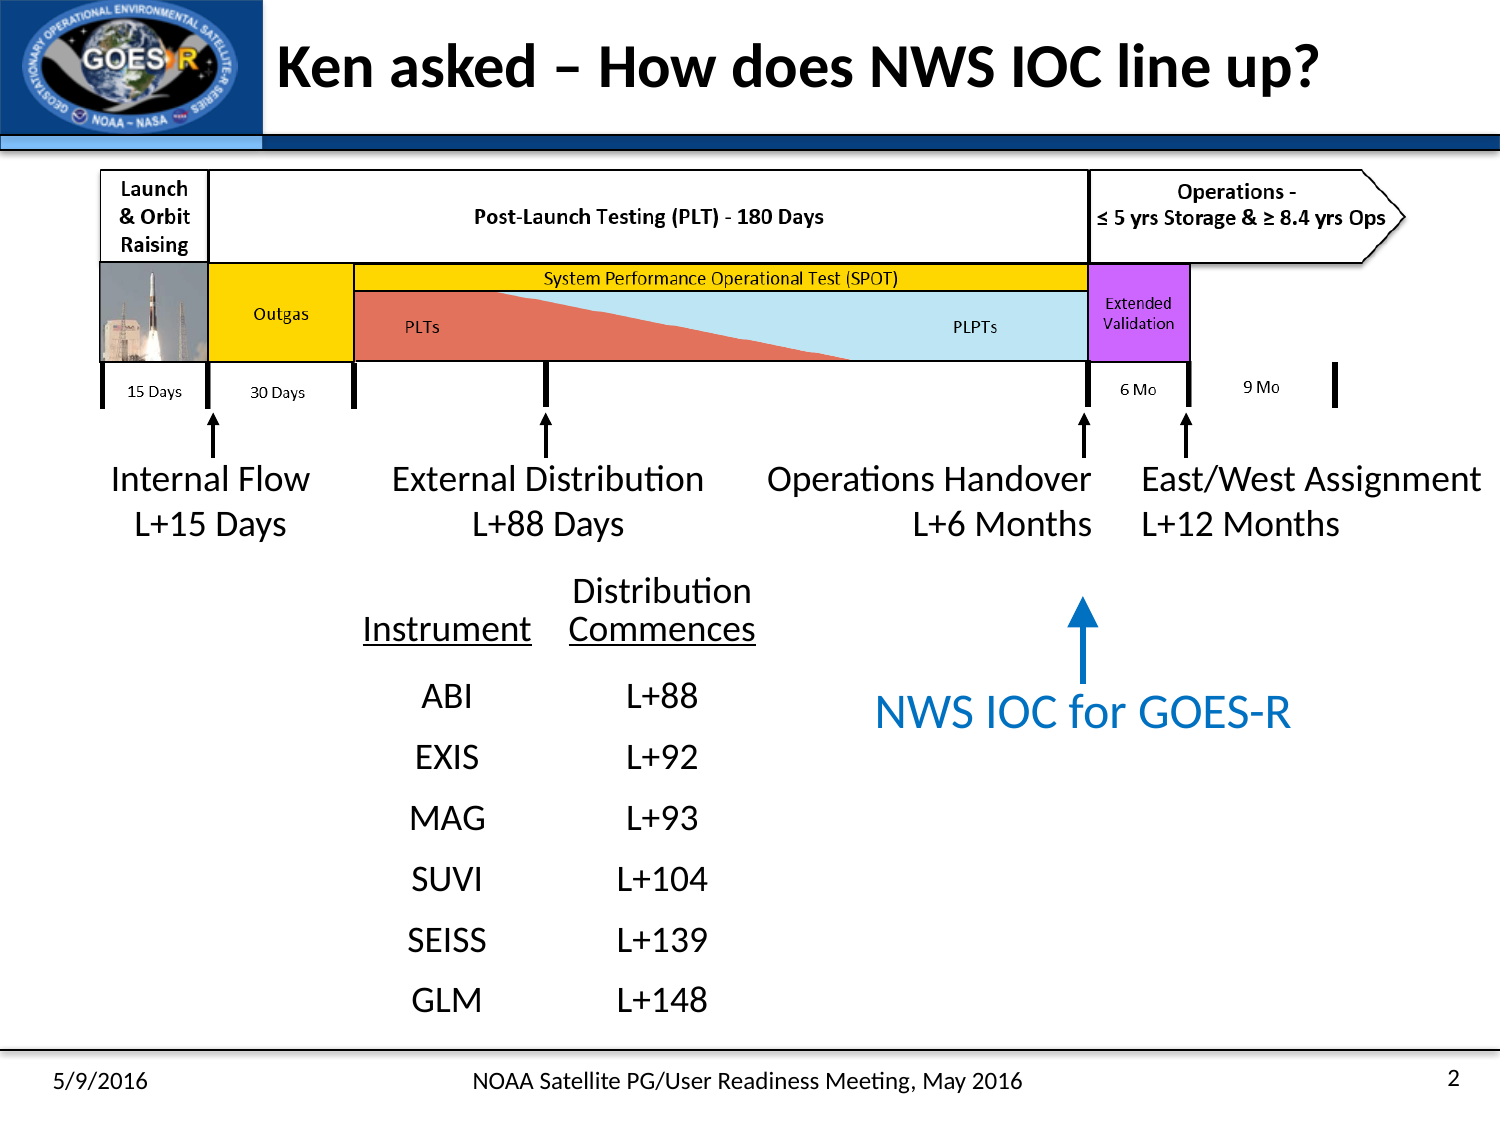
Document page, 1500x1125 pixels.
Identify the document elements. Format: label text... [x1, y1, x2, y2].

table_cell L+93 [550, 795, 775, 856]
table_cell L+148 [550, 977, 775, 1038]
table_cell SEISS [345, 916, 550, 977]
table_cell L+88 [550, 673, 775, 734]
table_cell SUVI [345, 856, 550, 916]
picture [22, 0, 238, 134]
table_cell ABI [345, 673, 550, 734]
table_cell GLM [345, 977, 550, 1038]
table_cell L+104 [550, 856, 775, 916]
footer NOAA Satellite PG/User Readiness Meeting, May 2016 [336, 1050, 1161, 1110]
table_header Distribution Commences [550, 568, 775, 673]
text_box NWS IOC for GOES-R [806, 683, 1360, 824]
text_box Internal Flow L+15 Days [96, 446, 326, 552]
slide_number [37, 1050, 336, 1110]
table_cell MAG [345, 795, 550, 856]
title Ken asked – How does NWS IOC line up? [262, 0, 1463, 135]
text_box Operations Handover L+6 Months [752, 446, 1108, 552]
text_box East/West Assignment L+12 Months [1126, 446, 1498, 552]
table_cell L+92 [550, 734, 775, 795]
text_box External Distribution L+88 Days [377, 446, 720, 552]
slide_number 2 [1161, 1050, 1461, 1110]
table_header Instrument [345, 568, 550, 673]
table_cell L+139 [550, 916, 775, 977]
picture [88, 163, 1412, 413]
table_cell EXIS [345, 734, 550, 795]
